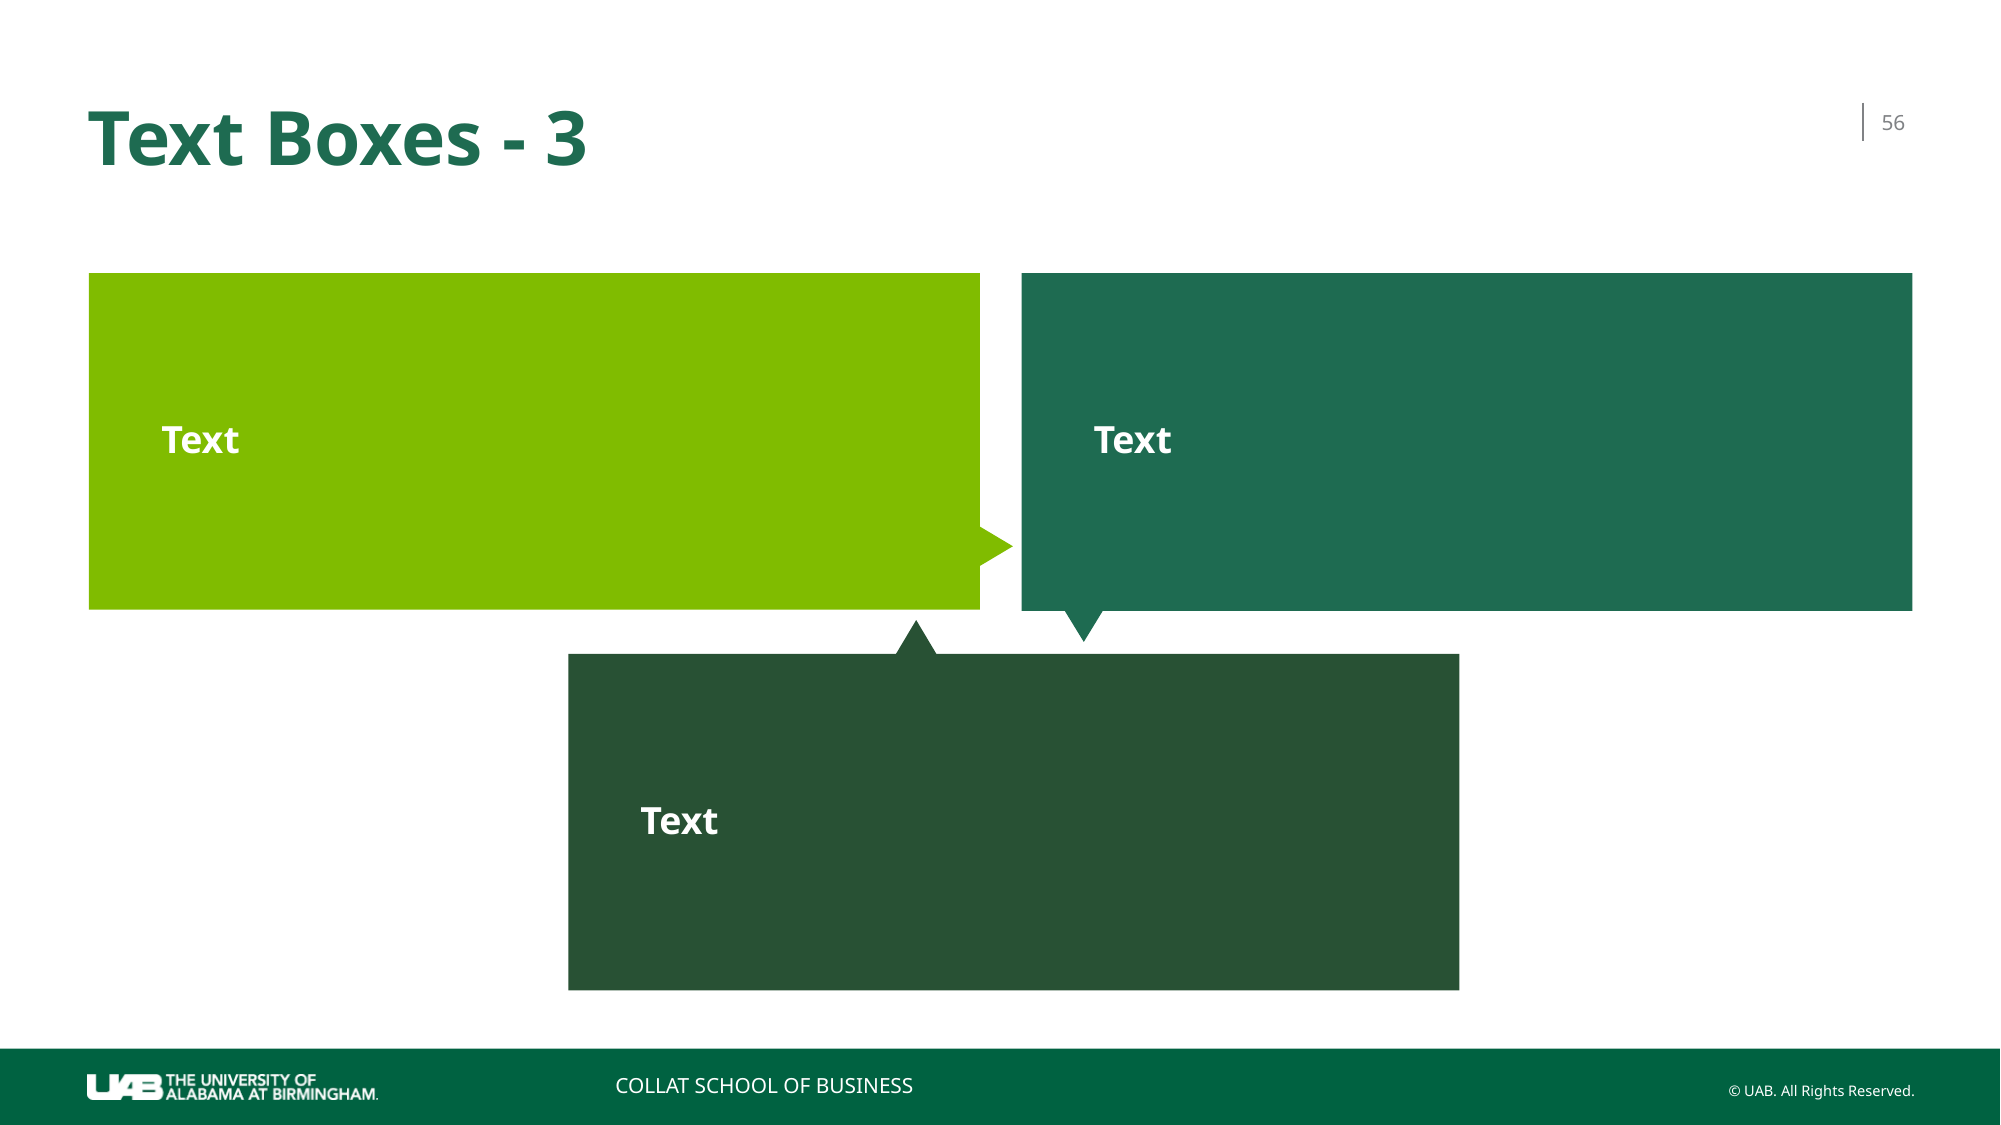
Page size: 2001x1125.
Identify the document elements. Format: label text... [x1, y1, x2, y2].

footer COLLAT SCHOOL OF BUSINESS [615, 1066, 1677, 1101]
picture [87, 1074, 378, 1100]
list Text [161, 332, 908, 551]
list Text [640, 712, 1388, 932]
slide_number 56 [1881, 93, 1932, 154]
list Text [1093, 332, 1841, 551]
title Text Boxes - 3 [87, 78, 1833, 205]
